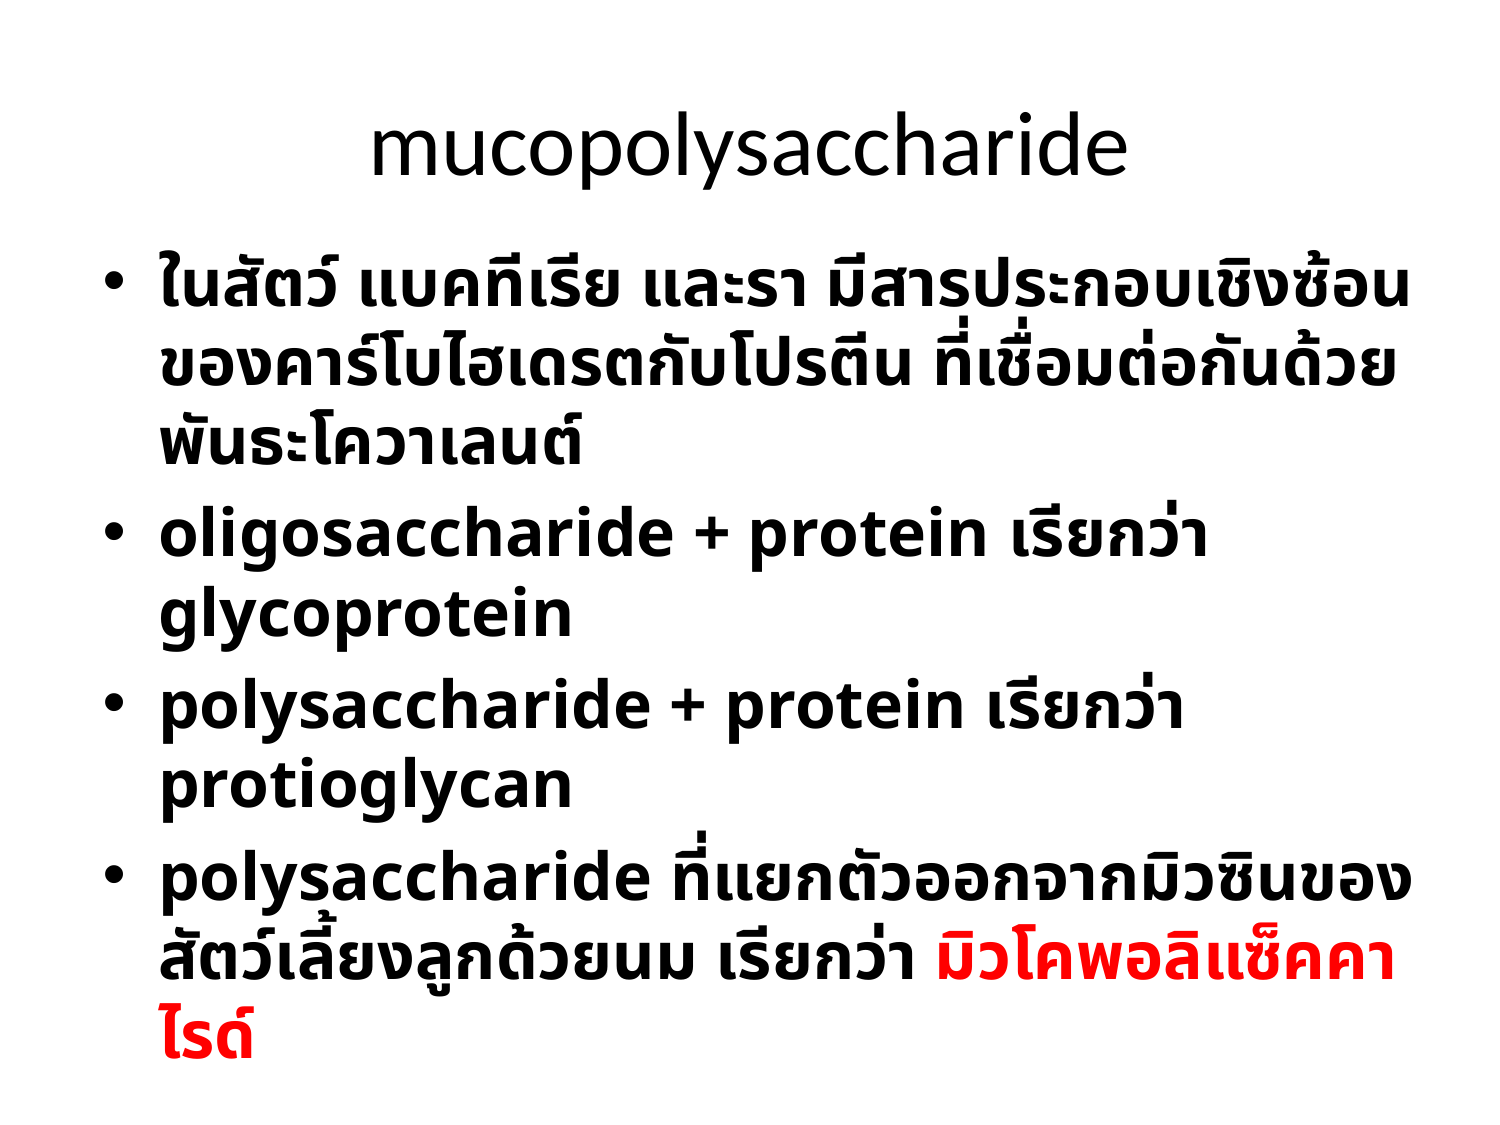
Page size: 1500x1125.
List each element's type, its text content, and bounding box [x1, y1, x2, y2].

list ในสัตว์ แบคทีเรีย และรา มีสารประกอบเชิงซ้อนของคาร์โบไฮเดรตกับโปรตีน ที่เชื่อมต่อกันด้วยพันธะโควาเลนต์ oligosaccharide + protein เรียกว่า glycoprotein polysaccharide + protein เรียกว่า protioglycan polysaccharide ที่แยกตัวออกจากมิวซินของสัตว์เลี้ยงลูกด้วยนม เรียกว่า มิวโคพอลิแซ็คคาไรด์ [87, 232, 1442, 1080]
title mucopolysaccharide [75, 45, 1425, 233]
